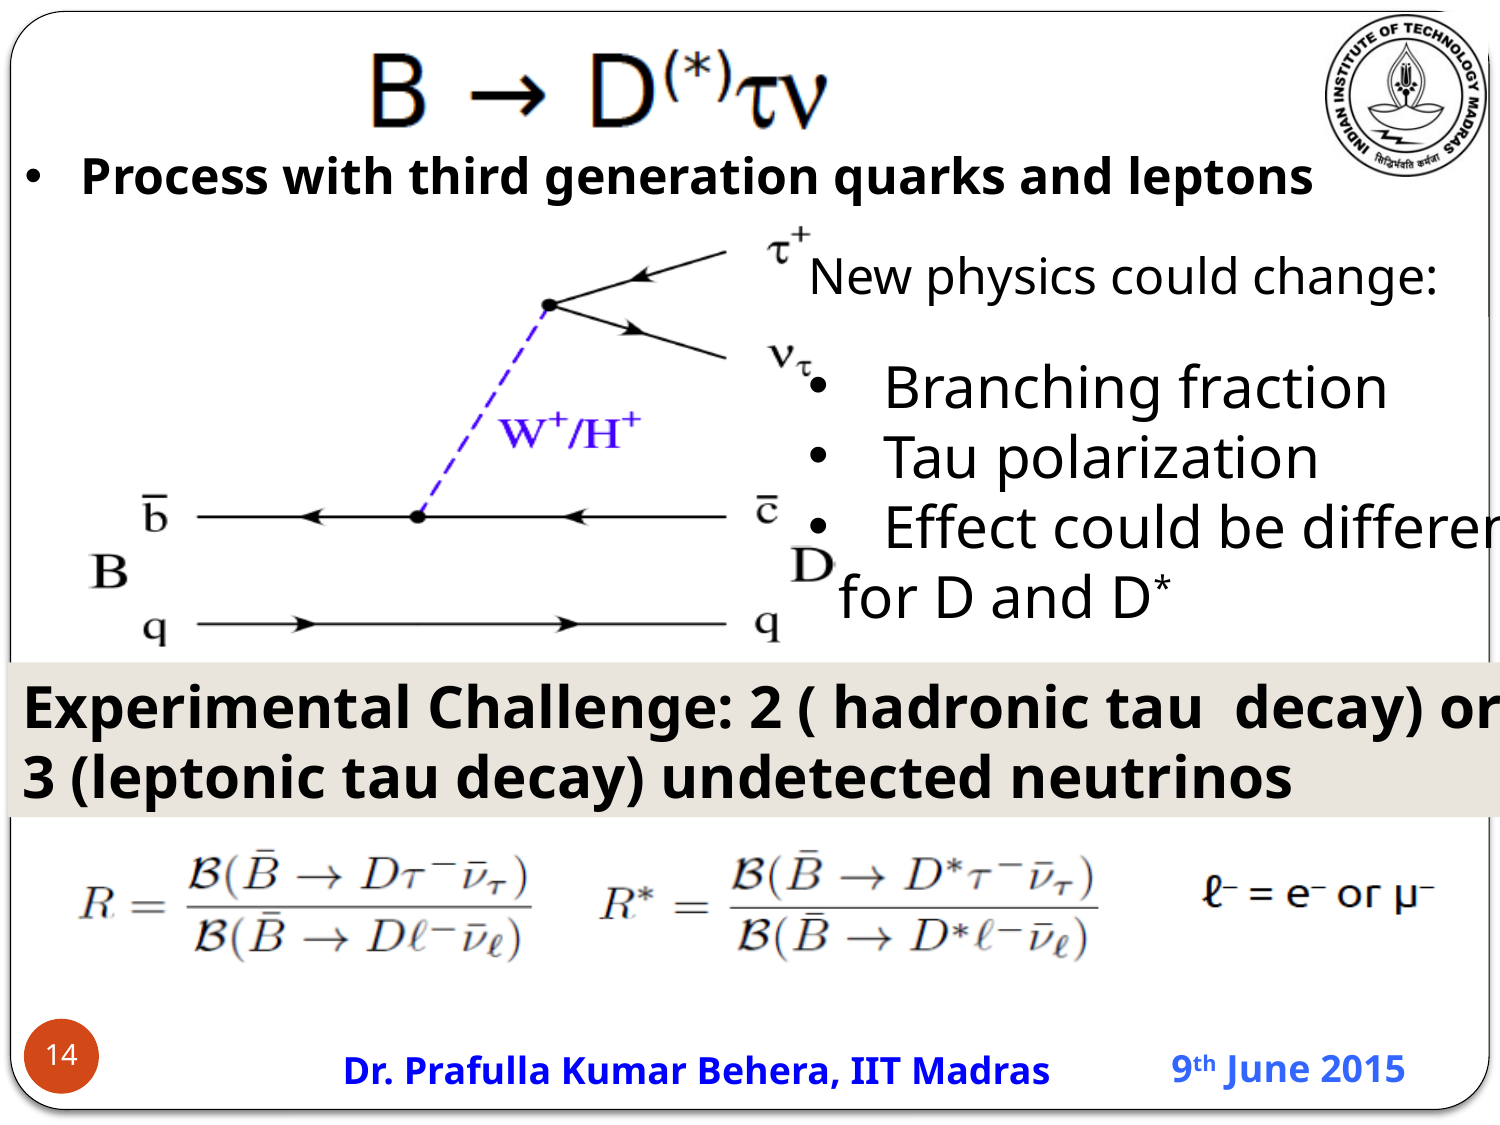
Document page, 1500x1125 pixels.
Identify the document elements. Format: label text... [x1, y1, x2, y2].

picture [1325, 12, 1488, 178]
picture [362, 33, 848, 153]
text_box Process with third generation quarks and leptons [9, 137, 1330, 213]
text_box Experimental Challenge: 2 ( hadronic tau decay) or 3 (leptonic tau decay) undetected neutrinos [7, 662, 1500, 818]
picture [55, 824, 1451, 988]
picture [32, 201, 876, 663]
text_box New physics could change: Branching fraction Tau polarization Effect could be different for D and D* [881, 237, 1500, 638]
text_box 9th June 2015 [1156, 1037, 1431, 1098]
slide_number 14 [23, 1018, 99, 1094]
text_box Dr. Prafulla Kumar Behera, IIT Madras [327, 1039, 1076, 1100]
